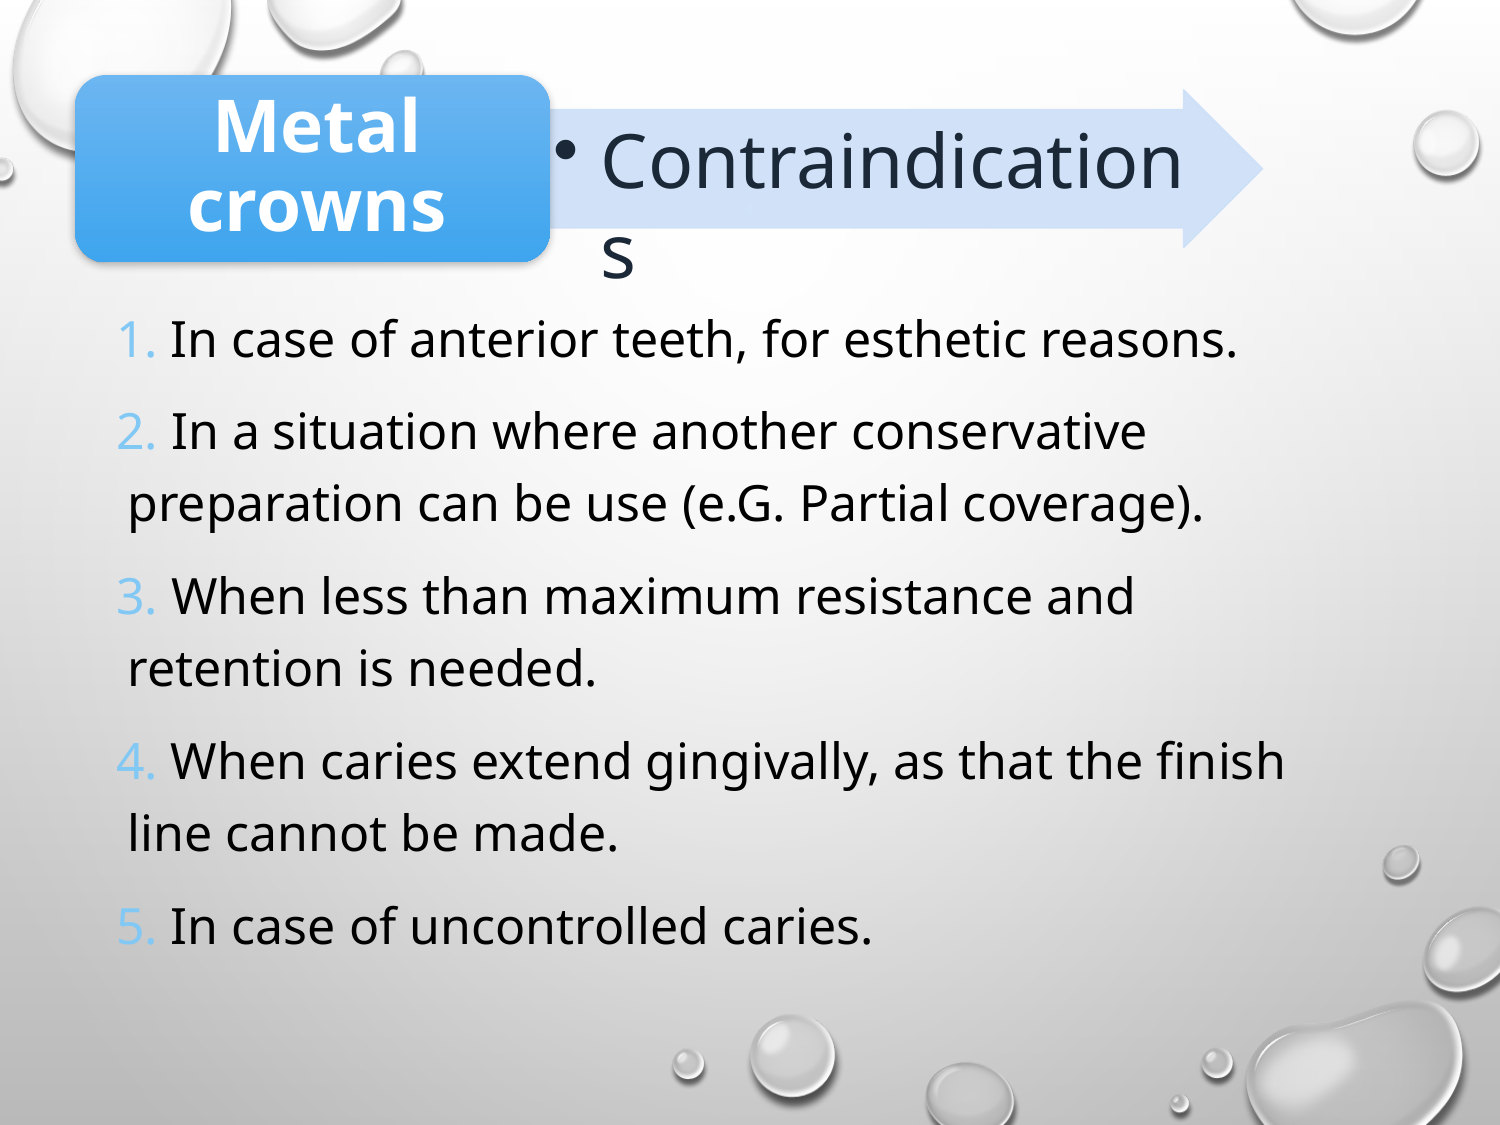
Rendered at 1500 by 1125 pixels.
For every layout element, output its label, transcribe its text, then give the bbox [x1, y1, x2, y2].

list 1. In case of anterior teeth, for esthetic reasons. 2. In a situation where another conservative preparation can be use (e.G. Partial coverage). 3. When less than maximum resistance and retention is needed. 4. When caries extend gingivally, as that the finish line cannot be made. 5. In case of uncontrolled caries. [75, 287, 1351, 1088]
picture [0, 0, 1500, 1125]
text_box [74, 74, 1263, 263]
